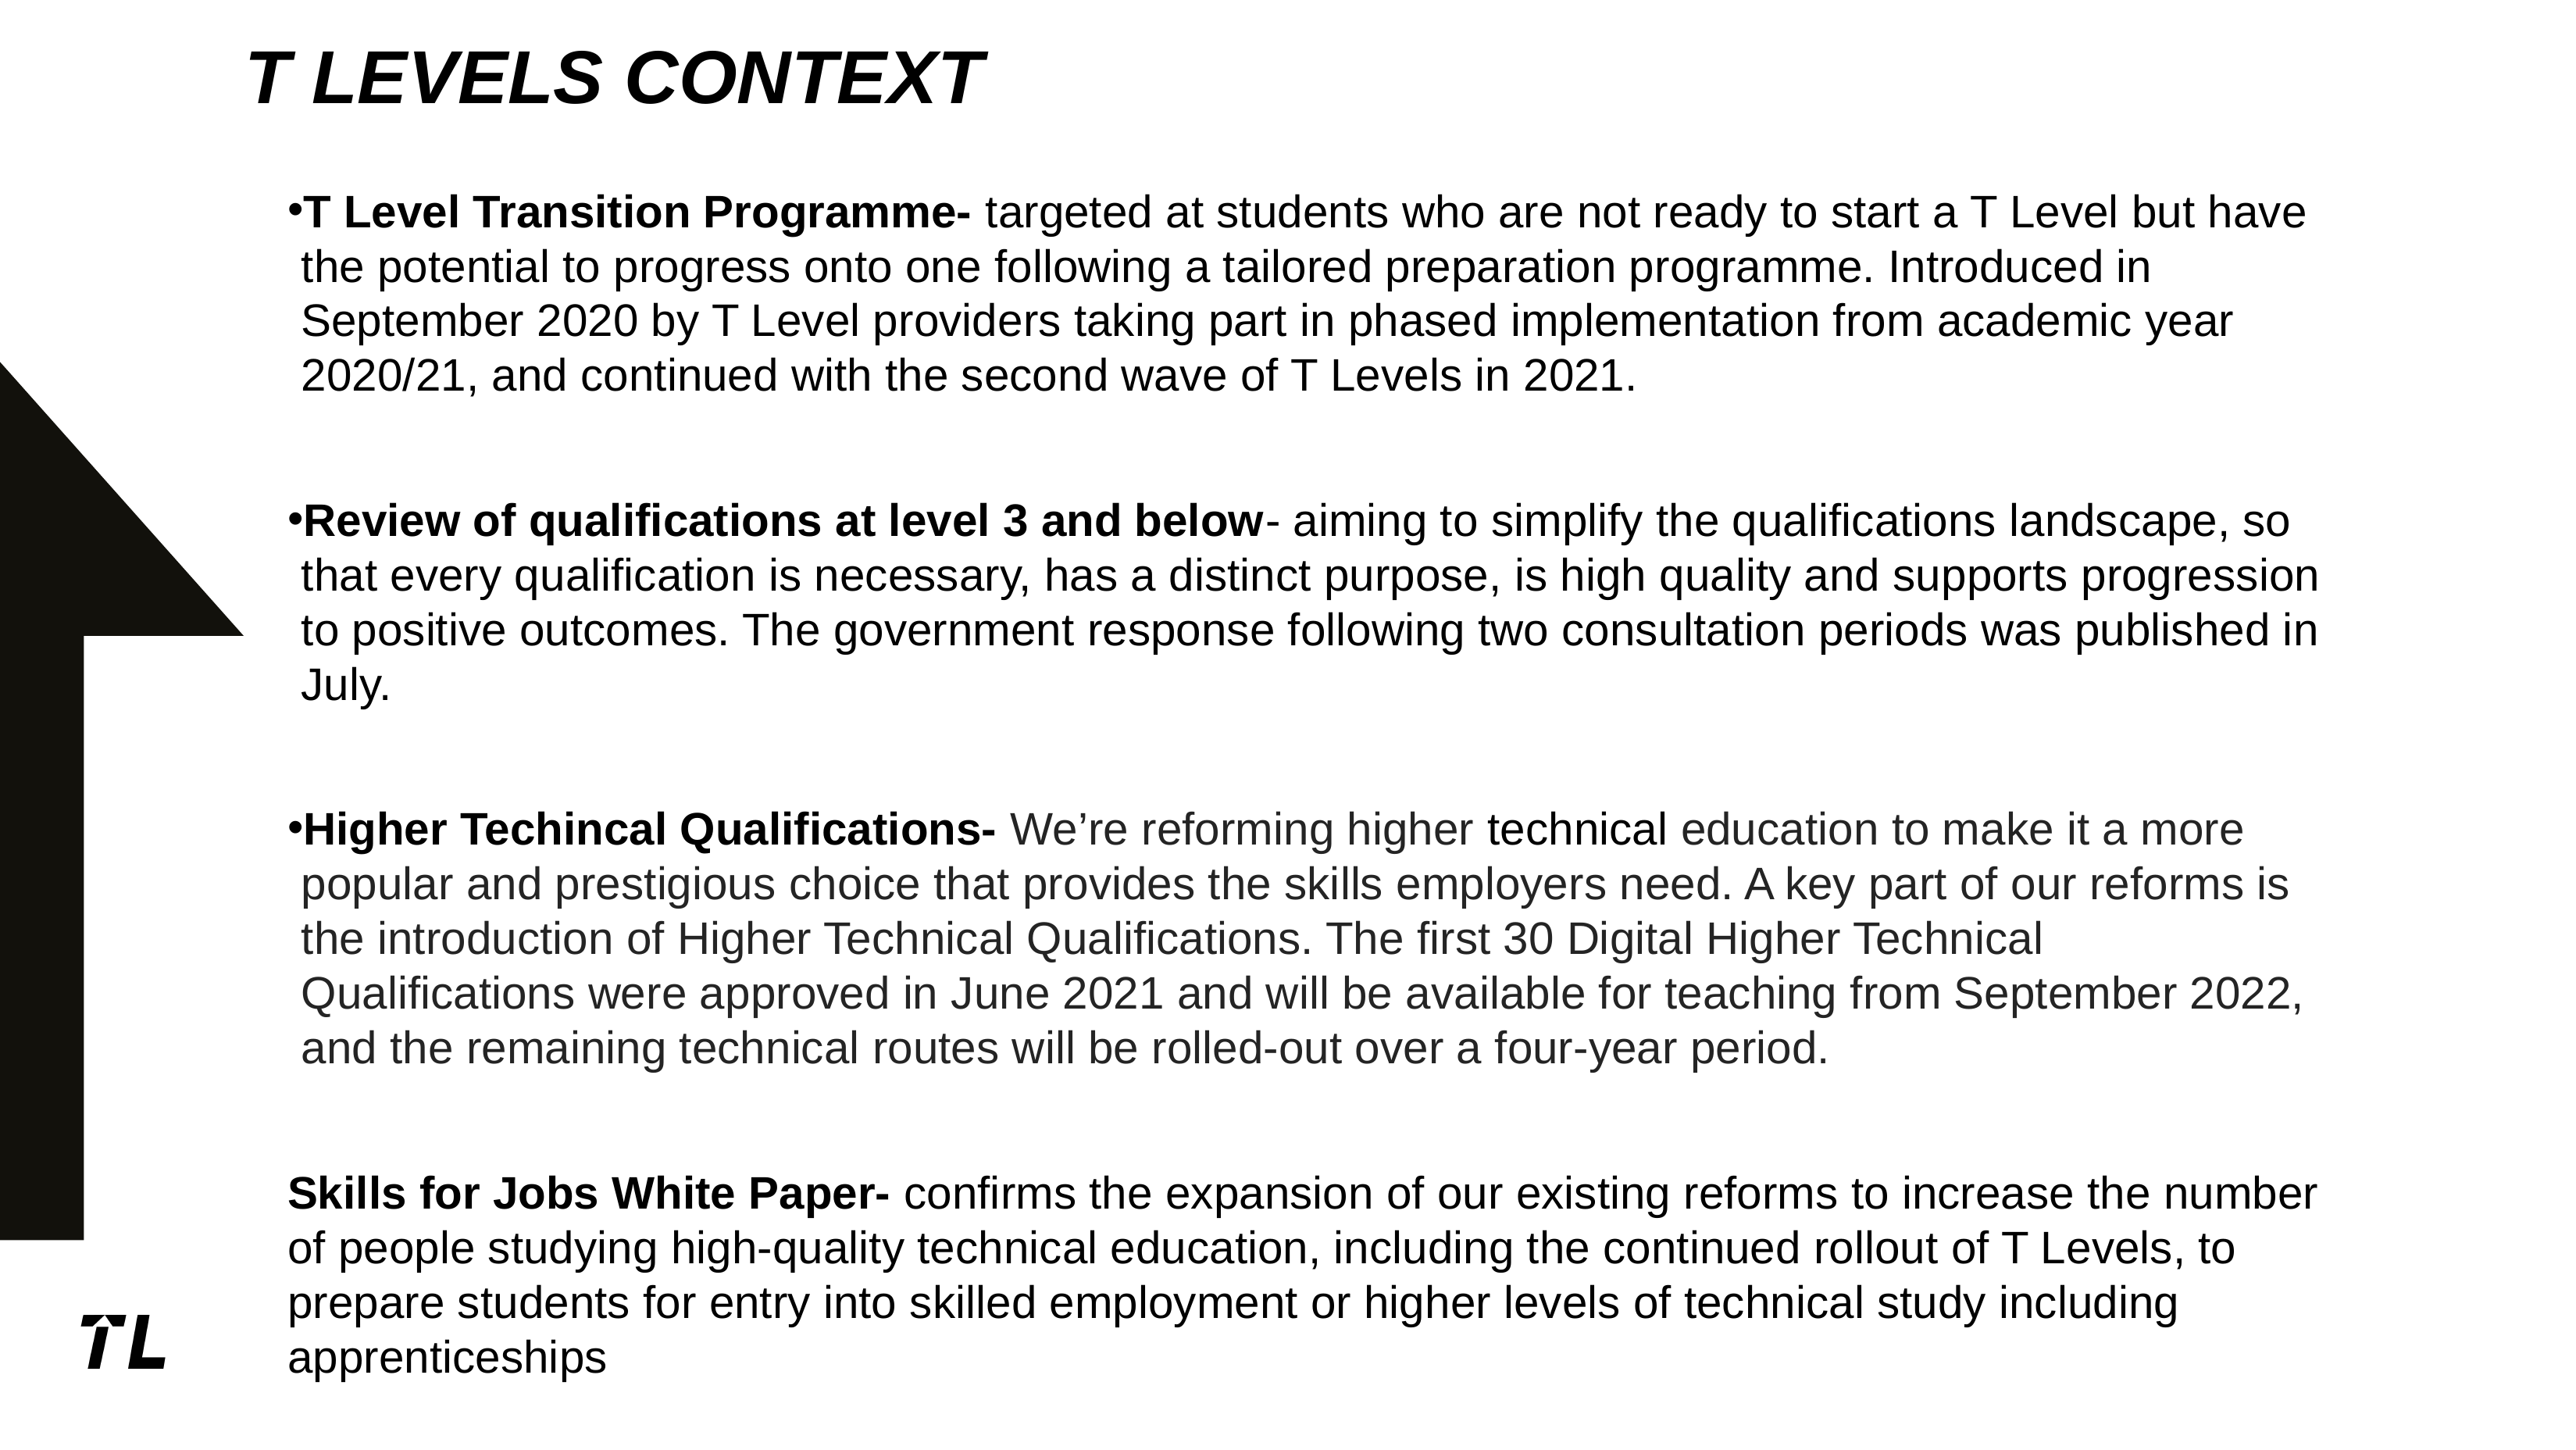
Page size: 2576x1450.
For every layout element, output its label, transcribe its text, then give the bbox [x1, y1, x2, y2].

picture [80, 1315, 166, 1369]
text_box T levels context [245, 45, 2310, 152]
text_box T Level Transition Programme- targeted at students who are not ready to start a T Level but have the potential to progress onto one following a tailored preparation programme. Introduced in September 2020 by T Level providers taking part in phased implementation from academic year 2020/21, and continued with the second wave of T Levels in 2021. Review of qualifications at level 3 and below- aiming to simplify the qualifications landscape, so that every qualification is necessary, has a distinct purpose, is high quality and supports progression to positive outcomes. The government response following two consultation periods was published in July. Higher Techincal Qualifications- We’re reforming higher technical education to make it a more popular and prestigious choice that provides the skills employers need. A key part of our reforms is the introduction of Higher Technical Qualifications. The first 30 Digital Higher Technical Qualifications were approved in June 2021 and will be available for teaching from September 2022, and the remaining technical routes will be rolled-out over a four-year period. Skills for Jobs White Paper- confirms the expansion of our existing reforms to increase the number of people studying high-quality technical education, including the continued rollout of T Levels, to prepare students for entry into skilled employment or higher levels of technical study including apprenticeships [276, 176, 2345, 1326]
